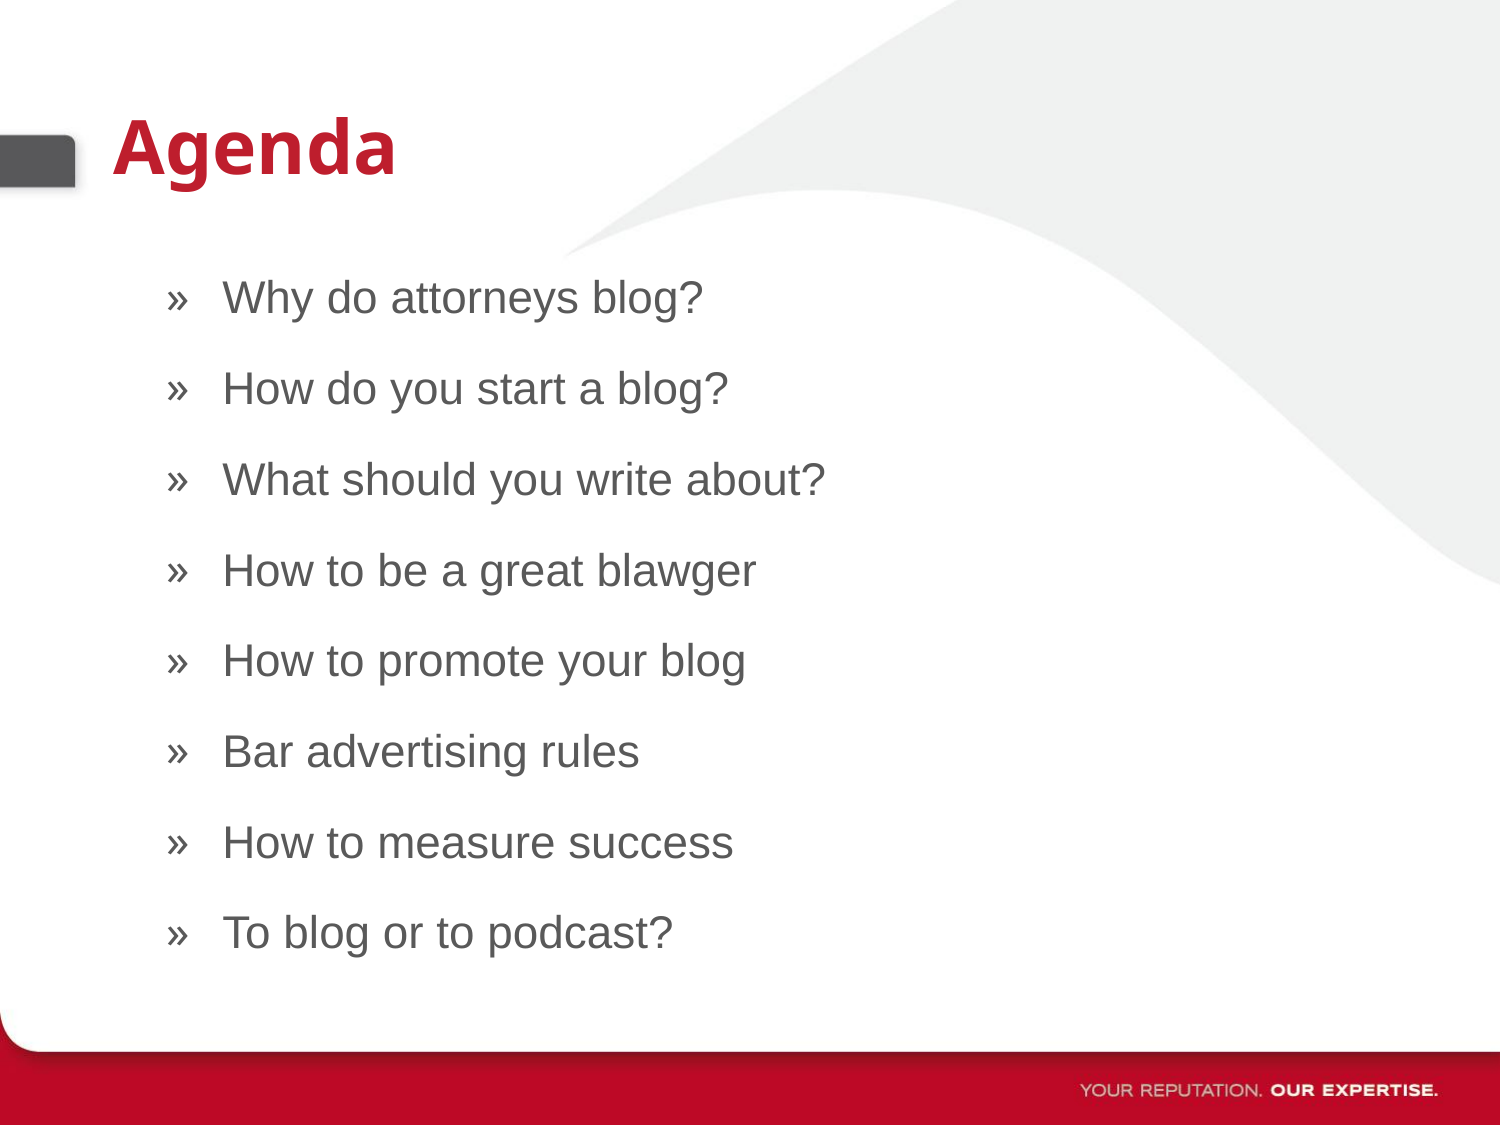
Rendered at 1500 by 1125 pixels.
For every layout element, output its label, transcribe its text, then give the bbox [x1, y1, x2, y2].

picture [0, 0, 1500, 1125]
list Why do attorneys blog? How do you start a blog? What should you write about? How to be a great blawger How to promote your blog Bar advertising rules How to measure success To blog or to podcast? [151, 232, 1426, 977]
title Agenda [113, 117, 1425, 301]
